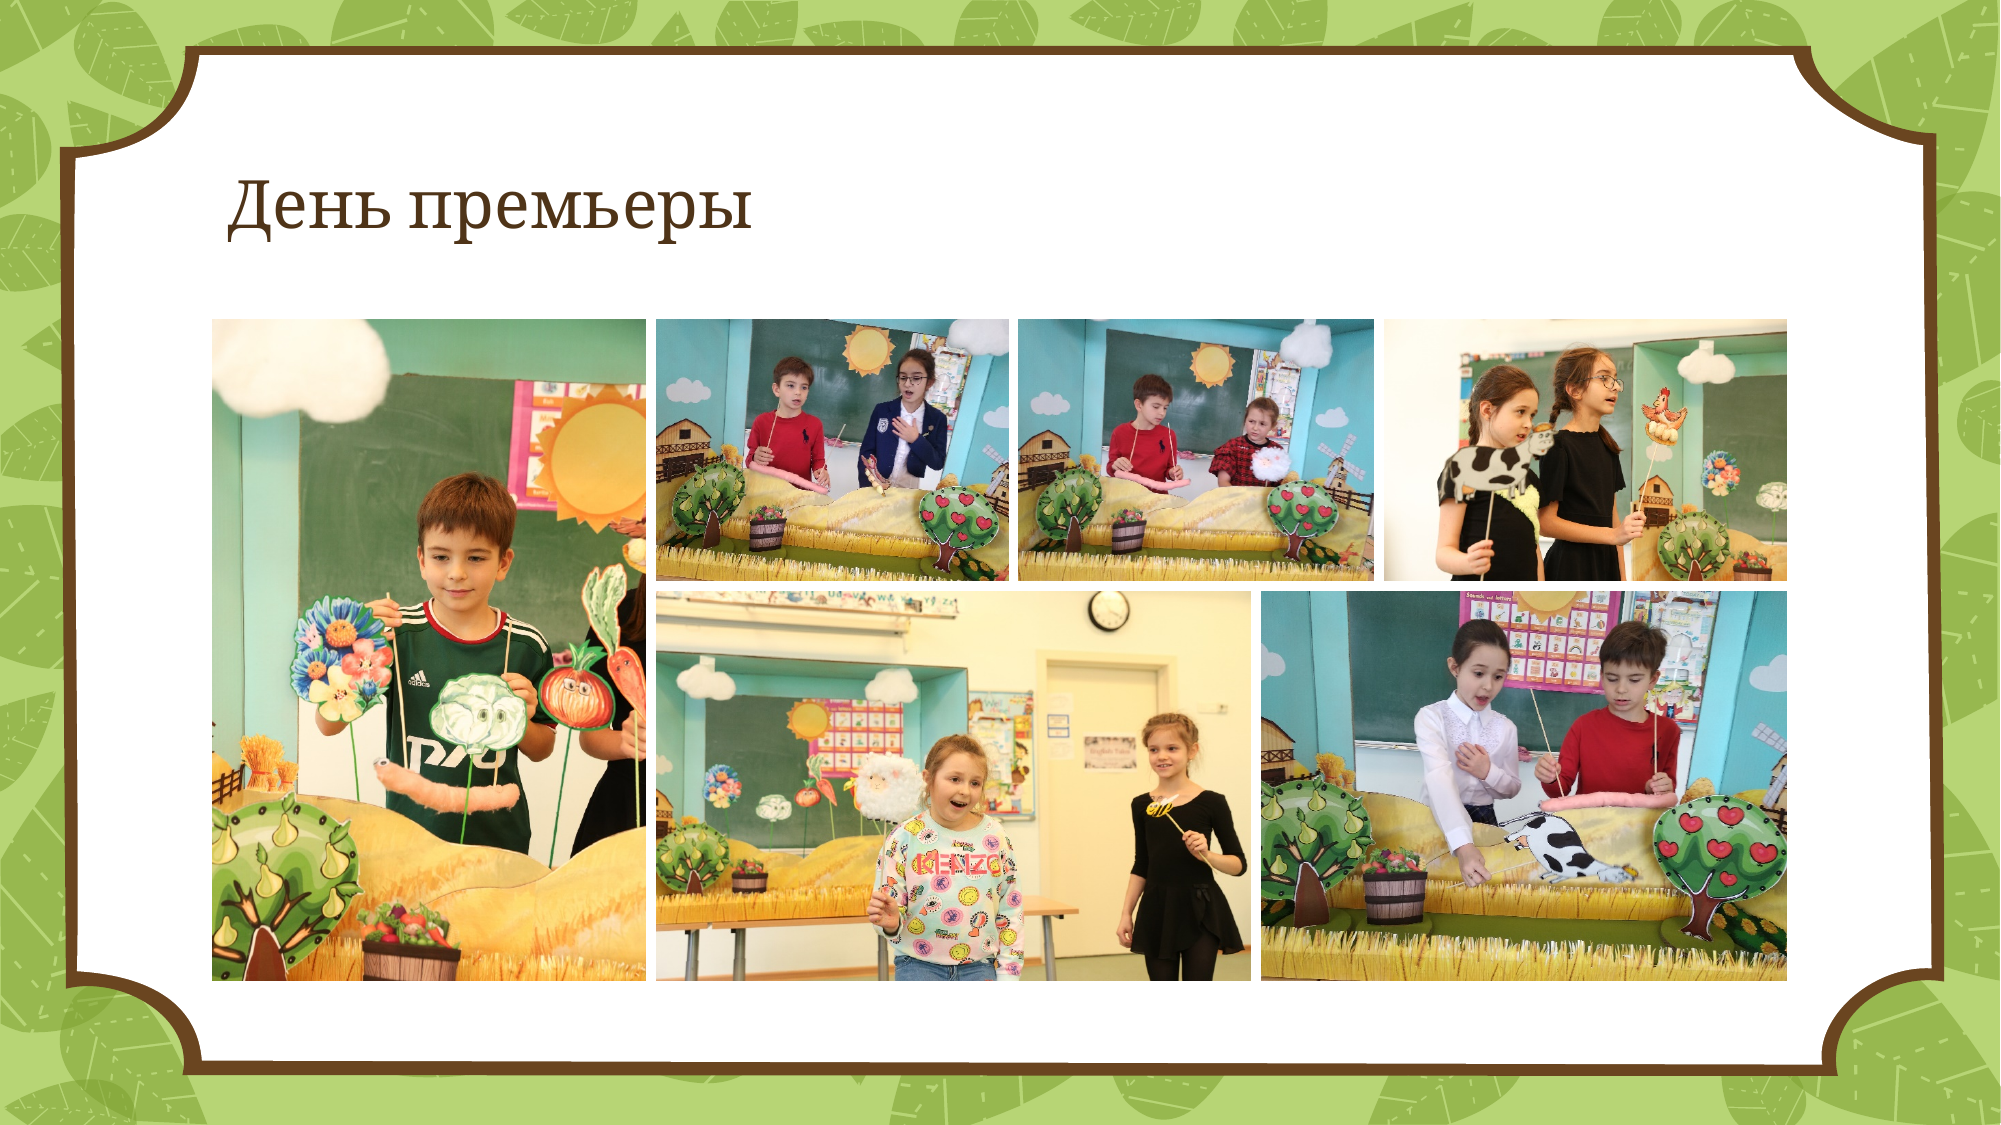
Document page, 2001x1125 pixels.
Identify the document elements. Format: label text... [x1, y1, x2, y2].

picture [1018, 319, 1374, 581]
picture [656, 591, 1251, 981]
picture [1384, 319, 1787, 581]
picture [212, 319, 646, 981]
title День премьеры [212, 74, 1788, 250]
picture [656, 319, 1009, 581]
picture [1261, 591, 1787, 981]
